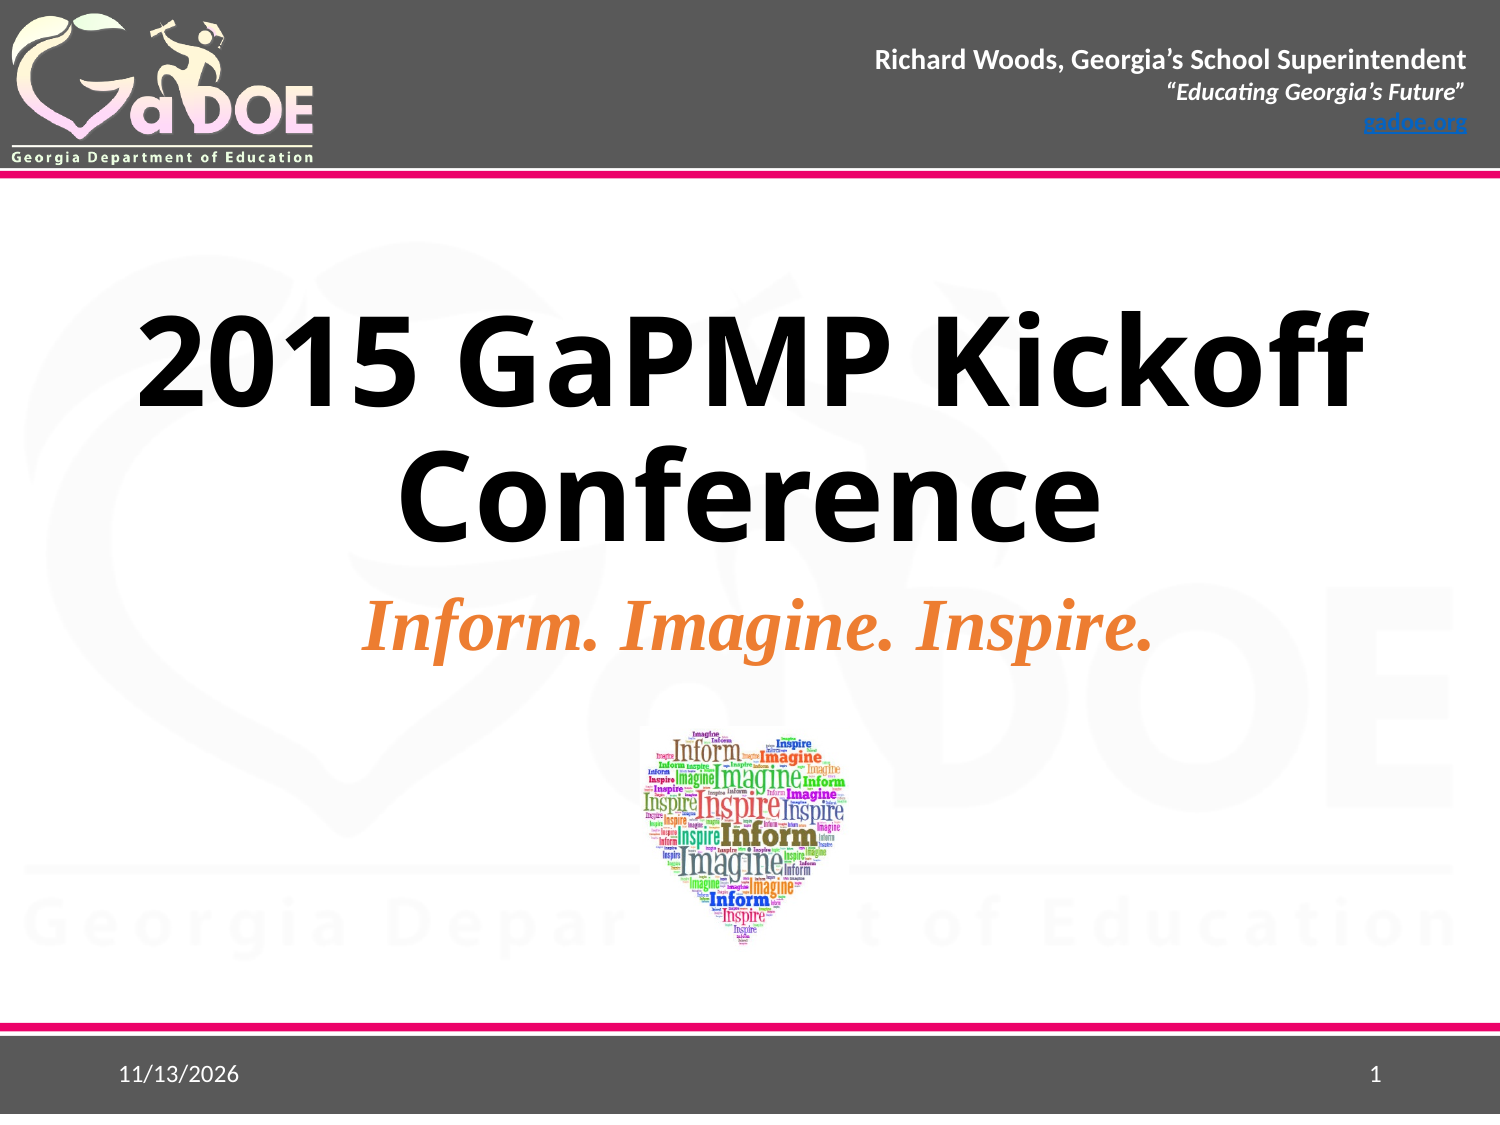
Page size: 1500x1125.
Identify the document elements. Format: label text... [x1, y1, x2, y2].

subtitle Inform. Imagine. Inspire. [197, 577, 1322, 920]
title 2015 GaPMP Kickoff Conference [112, 184, 1388, 576]
slide_number 1 [1059, 1042, 1397, 1103]
picture [19, 235, 1473, 980]
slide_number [103, 1042, 441, 1103]
